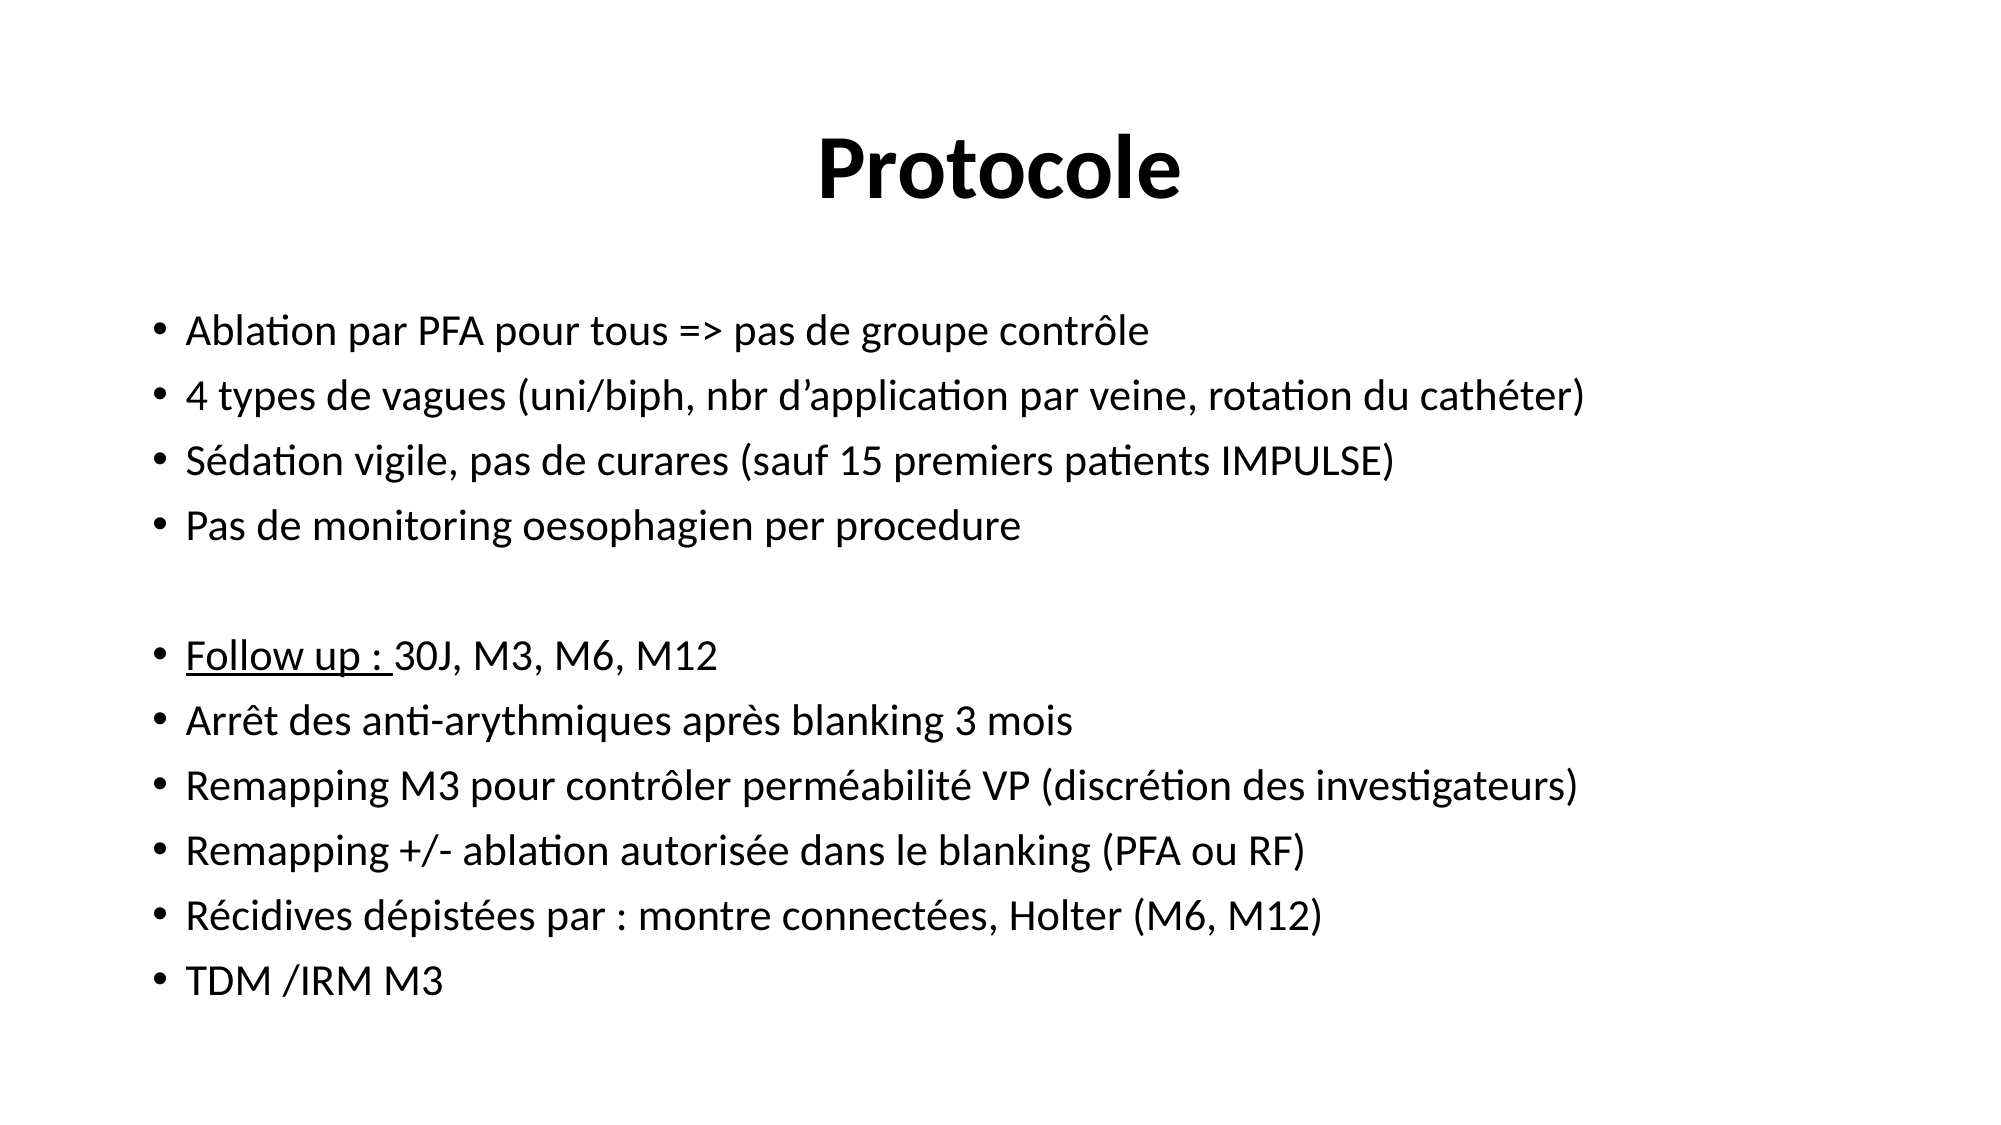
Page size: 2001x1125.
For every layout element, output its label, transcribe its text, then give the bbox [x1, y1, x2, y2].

title Protocole [137, 59, 1863, 278]
list Ablation par PFA pour tous => pas de groupe contrôle 4 types de vagues (uni/biph, nbr d’application par veine, rotation du cathéter) Sédation vigile, pas de curares (sauf 15 premiers patients IMPULSE) Pas de monitoring oesophagien per procedure Follow up : 30J, M3, M6, M12 Arrêt des anti-arythmiques après blanking 3 mois Remapping M3 pour contrôler perméabilité VP (discrétion des investigateurs) Remapping +/- ablation autorisée dans le blanking (PFA ou RF) Récidives dépistées par : montre connectées, Holter (M6, M12) TDM /IRM M3 [137, 299, 1984, 1014]
